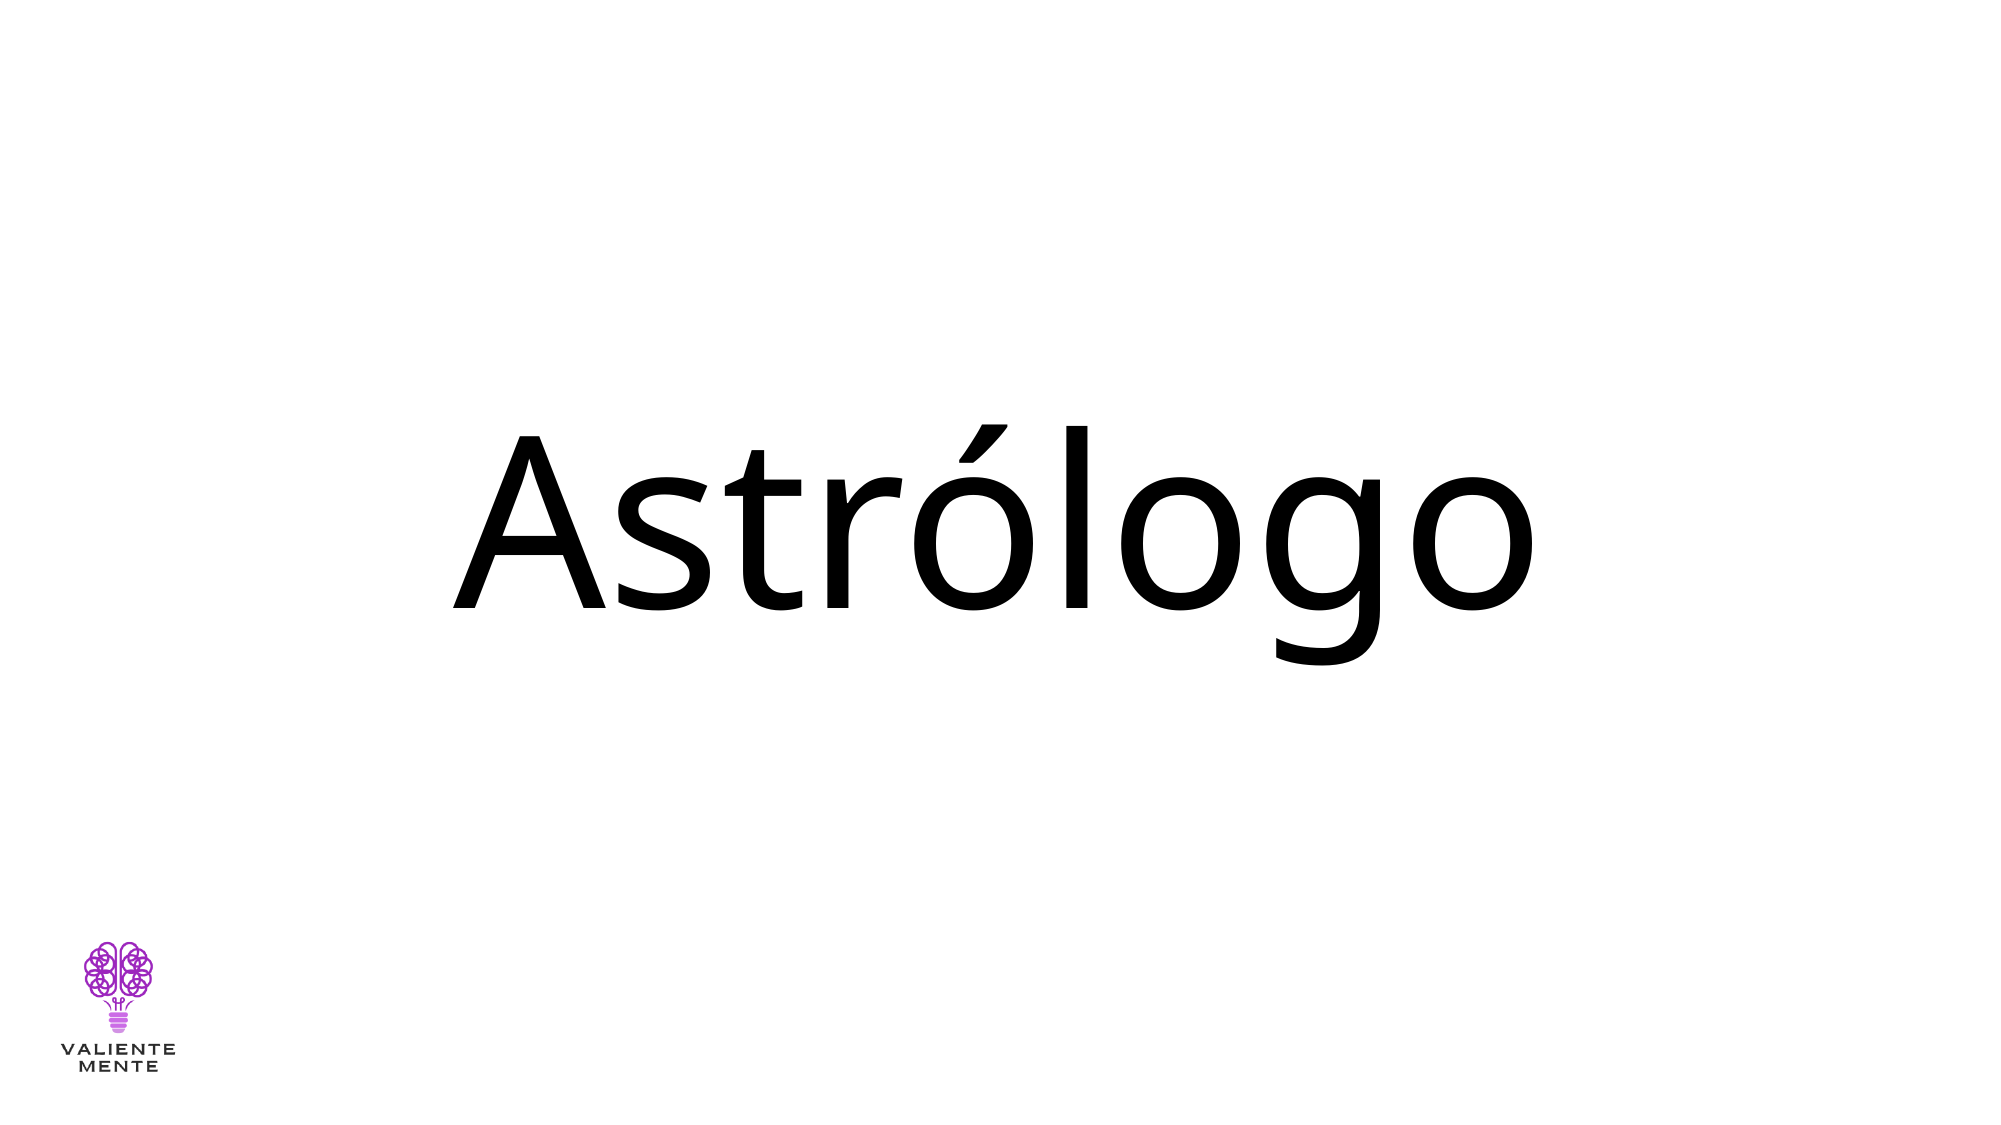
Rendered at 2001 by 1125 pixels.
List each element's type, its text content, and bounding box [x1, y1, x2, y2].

picture [46, 930, 187, 1081]
title Astrólogo [137, 59, 1863, 1002]
